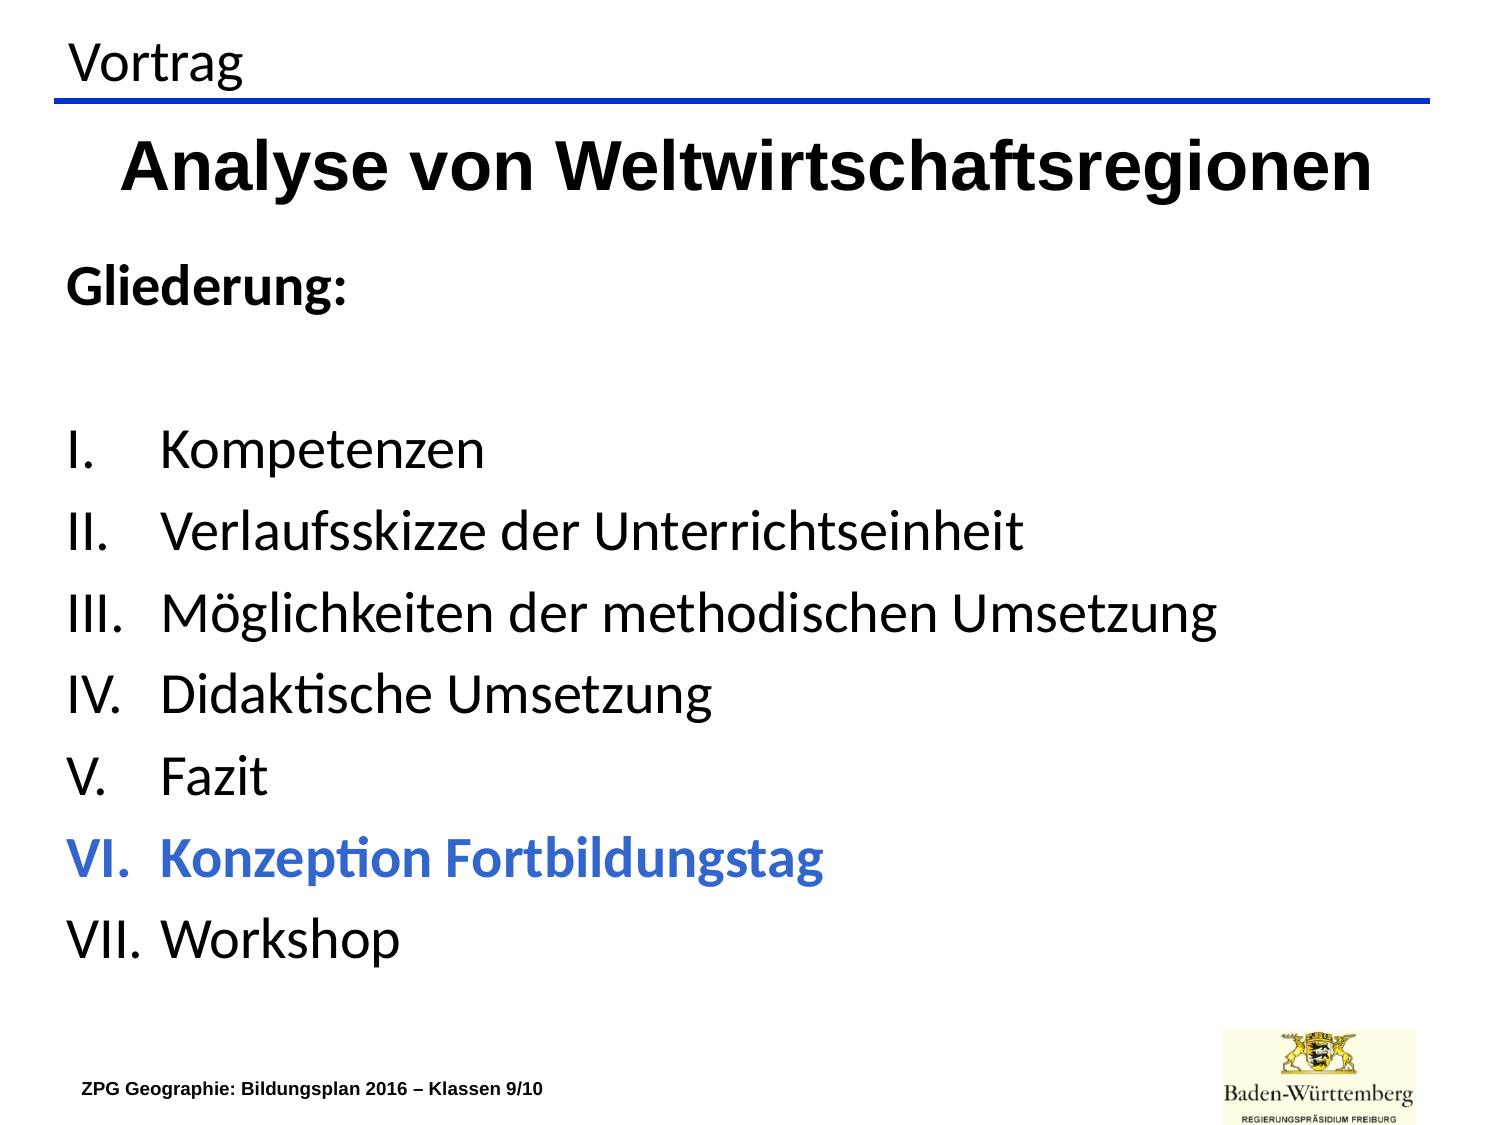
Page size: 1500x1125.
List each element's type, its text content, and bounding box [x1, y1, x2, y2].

picture [1222, 1029, 1416, 1125]
list Gliederung: Kompetenzen Verlaufsskizze der Unterrichtseinheit Möglichkeiten der methodischen Umsetzung Didaktische Umsetzung Fazit Konzeption Fortbildungstag Workshop [51, 976, 1462, 1125]
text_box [54, 15, 1430, 102]
text_box Analyse von Weltwirtschaftsregionen [63, 113, 1450, 291]
text_box ZPG Geographie: Bildungsplan 2016 – Klassen 9/10 [81, 1078, 1165, 1121]
text_box [81, 334, 1432, 976]
